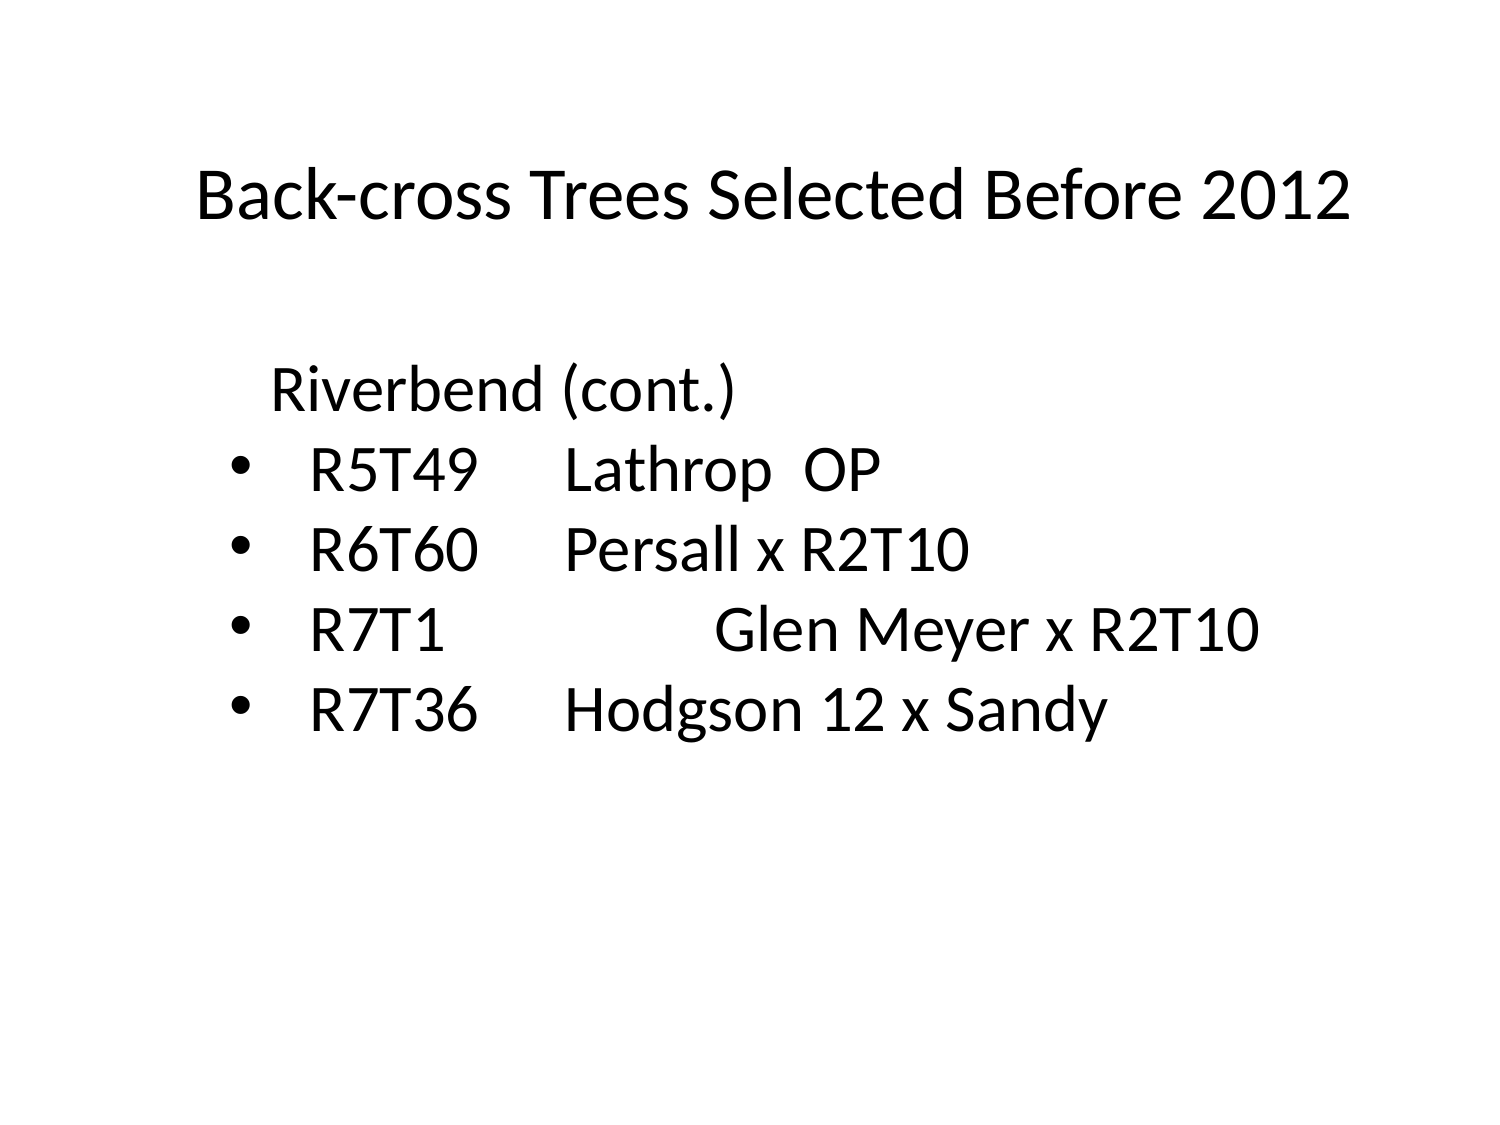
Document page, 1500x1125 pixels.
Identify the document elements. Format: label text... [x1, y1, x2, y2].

text_box Riverbend (cont.) R5T49 Lathrop OP R6T60 Persall x R2T10 R7T1 Glen Meyer x R2T10 R7T36 Hodgson 12 x Sandy [174, 337, 1350, 752]
text_box Back-cross Trees Selected Before 2012 [150, 137, 1400, 243]
